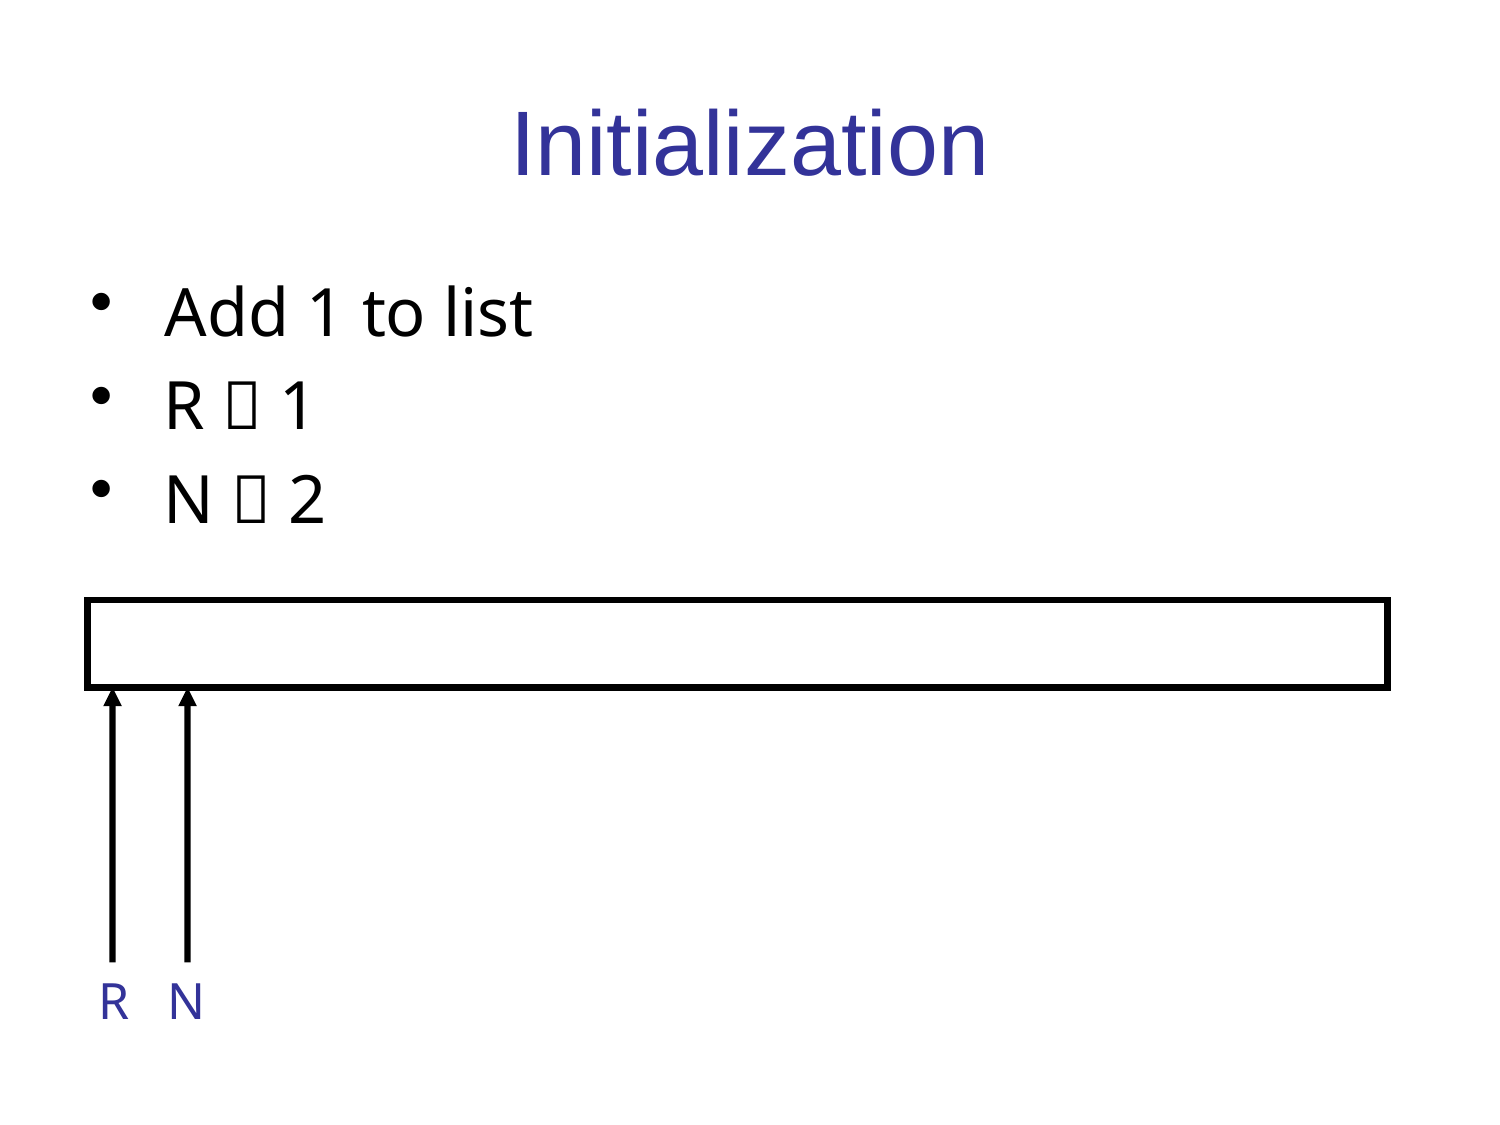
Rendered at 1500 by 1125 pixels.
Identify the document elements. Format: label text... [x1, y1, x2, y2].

title Initialization [75, 45, 1425, 233]
text_box R [87, 962, 125, 1038]
text_box N [125, 962, 220, 1038]
text_box [181, 687, 194, 962]
text_box [106, 687, 119, 962]
text_box [87, 599, 1388, 688]
list Add 1 to list R  1 N  2 [75, 262, 1425, 1005]
